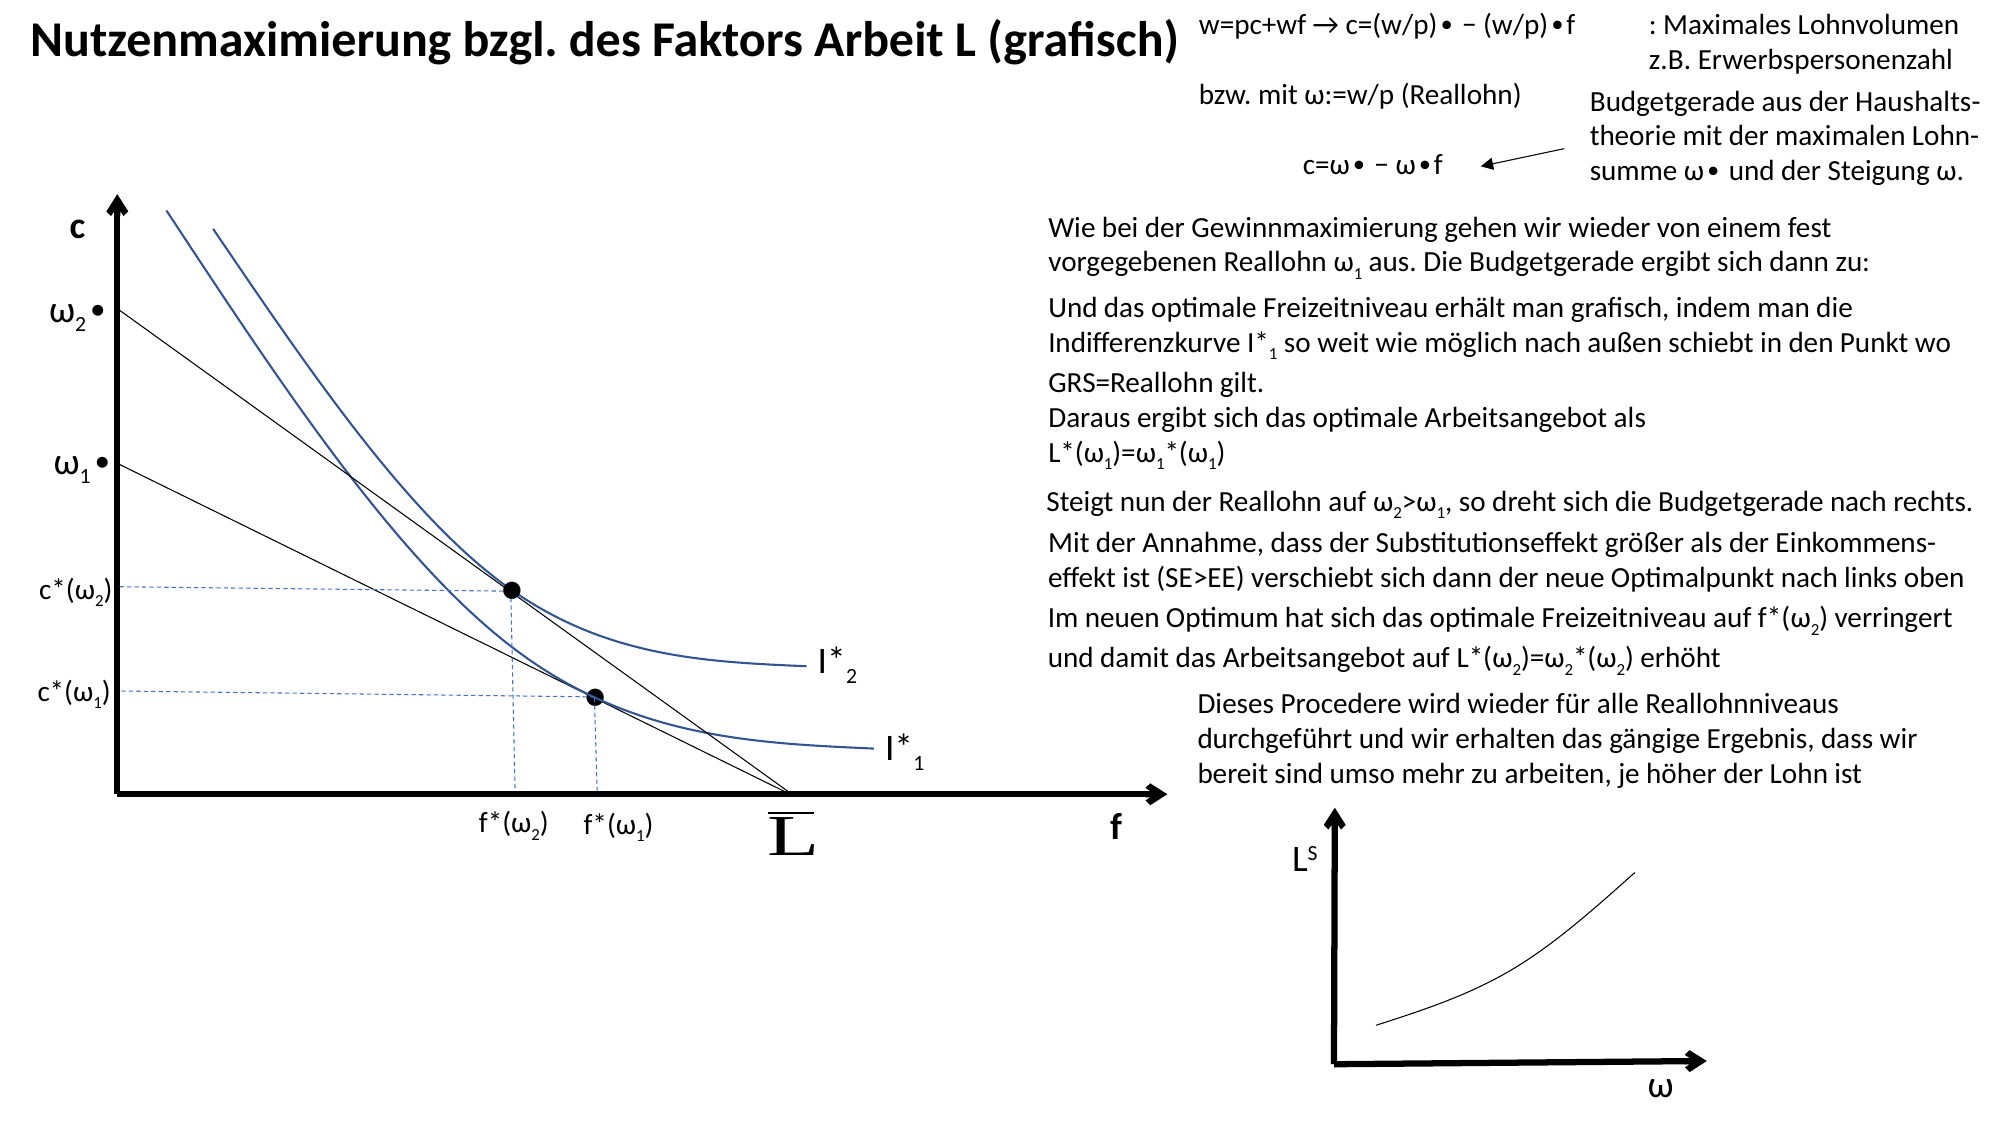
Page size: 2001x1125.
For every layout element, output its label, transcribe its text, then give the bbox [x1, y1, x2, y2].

text_box [165, 209, 265, 309]
text_box ω [1632, 1065, 1689, 1113]
text_box ω [1632, 1053, 1689, 1060]
text_box [212, 228, 322, 309]
text_box c*(ω2) [24, 562, 117, 618]
text_box I*2 [803, 628, 872, 695]
text_box c [54, 194, 101, 254]
text_box [1375, 872, 1636, 1026]
text_box Mit der Annahme, dass der Substitutionseffekt größer als der Einkommens-effekt ist (SE>EE) verschiebt sich dann der neue Optimalpunkt nach links oben [1034, 516, 1990, 600]
text_box LS [1277, 826, 1333, 887]
text_box f*(ω1) [568, 797, 669, 852]
text_box Wie bei der Gewinnmaximierung gehen wir wieder von einem fest vorgegebenen Reallohn ω1 aus. Die Budgetgerade ergibt sich dann zu: [1034, 201, 2000, 290]
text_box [117, 586, 511, 592]
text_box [1480, 148, 1565, 167]
text_box Steigt nun der Reallohn auf ω2>ω1, so dreht sich die Budgetgerade nach rechts. [1032, 475, 1999, 529]
text_box c*(ω1) [22, 664, 117, 719]
text_box Dieses Procedere wird wieder für alle Reallohnniveaus durchgeführt und wir erhalten das gängige Ergebnis, dass wir bereit sind umso mehr zu arbeiten, je höher der Lohn ist [1184, 677, 1999, 796]
text_box Nutzenmaximierung bzgl. des Faktors Arbeit L (grafisch) [16, 0, 1194, 74]
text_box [118, 309, 791, 794]
text_box I*1 [870, 715, 940, 782]
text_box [1335, 1060, 1707, 1065]
text_box [791, 685, 870, 750]
text_box f [1095, 795, 1137, 854]
text_box [791, 654, 803, 668]
text_box f*(ω2) [464, 796, 564, 851]
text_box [510, 590, 516, 791]
